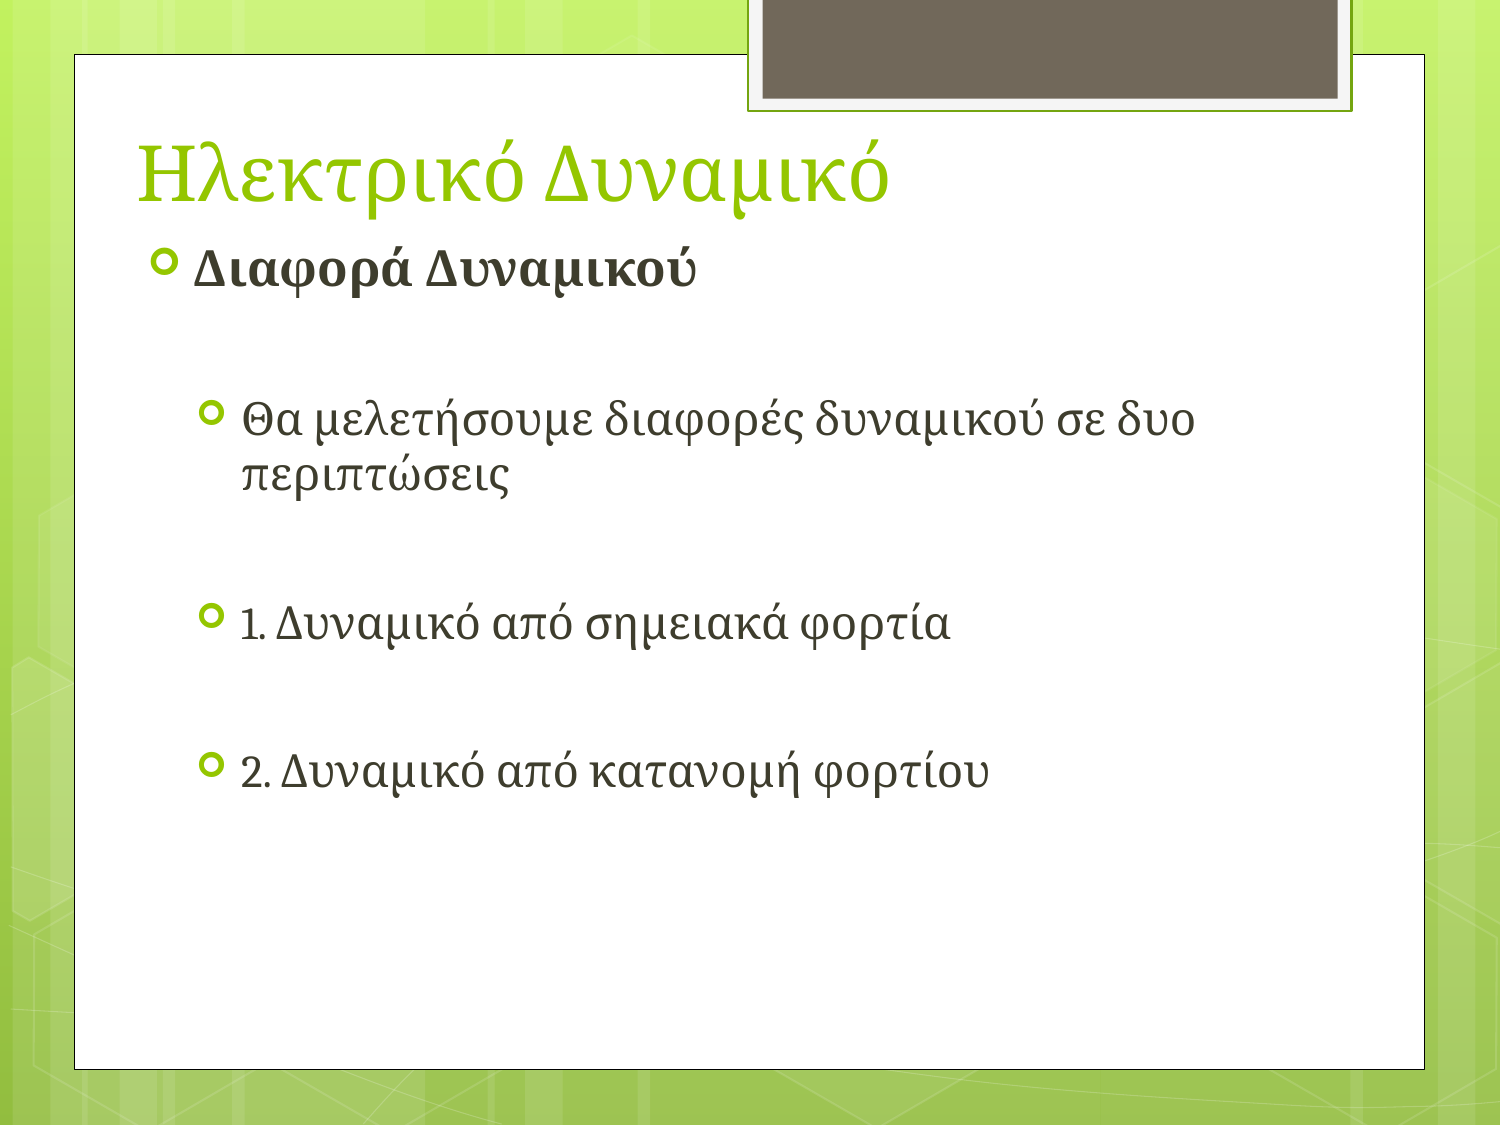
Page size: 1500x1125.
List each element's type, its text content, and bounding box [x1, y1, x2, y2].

title Ηλεκτρικό Δυναμικό [121, 116, 1338, 225]
list Διαφορά Δυναμικού Θα μελετήσουμε διαφορές δυναμικού σε δυο περιπτώσεις 1. Δυναμικό από σημειακά φορτία 2. Δυναμικό από κατανομή φορτίου [121, 228, 1413, 991]
